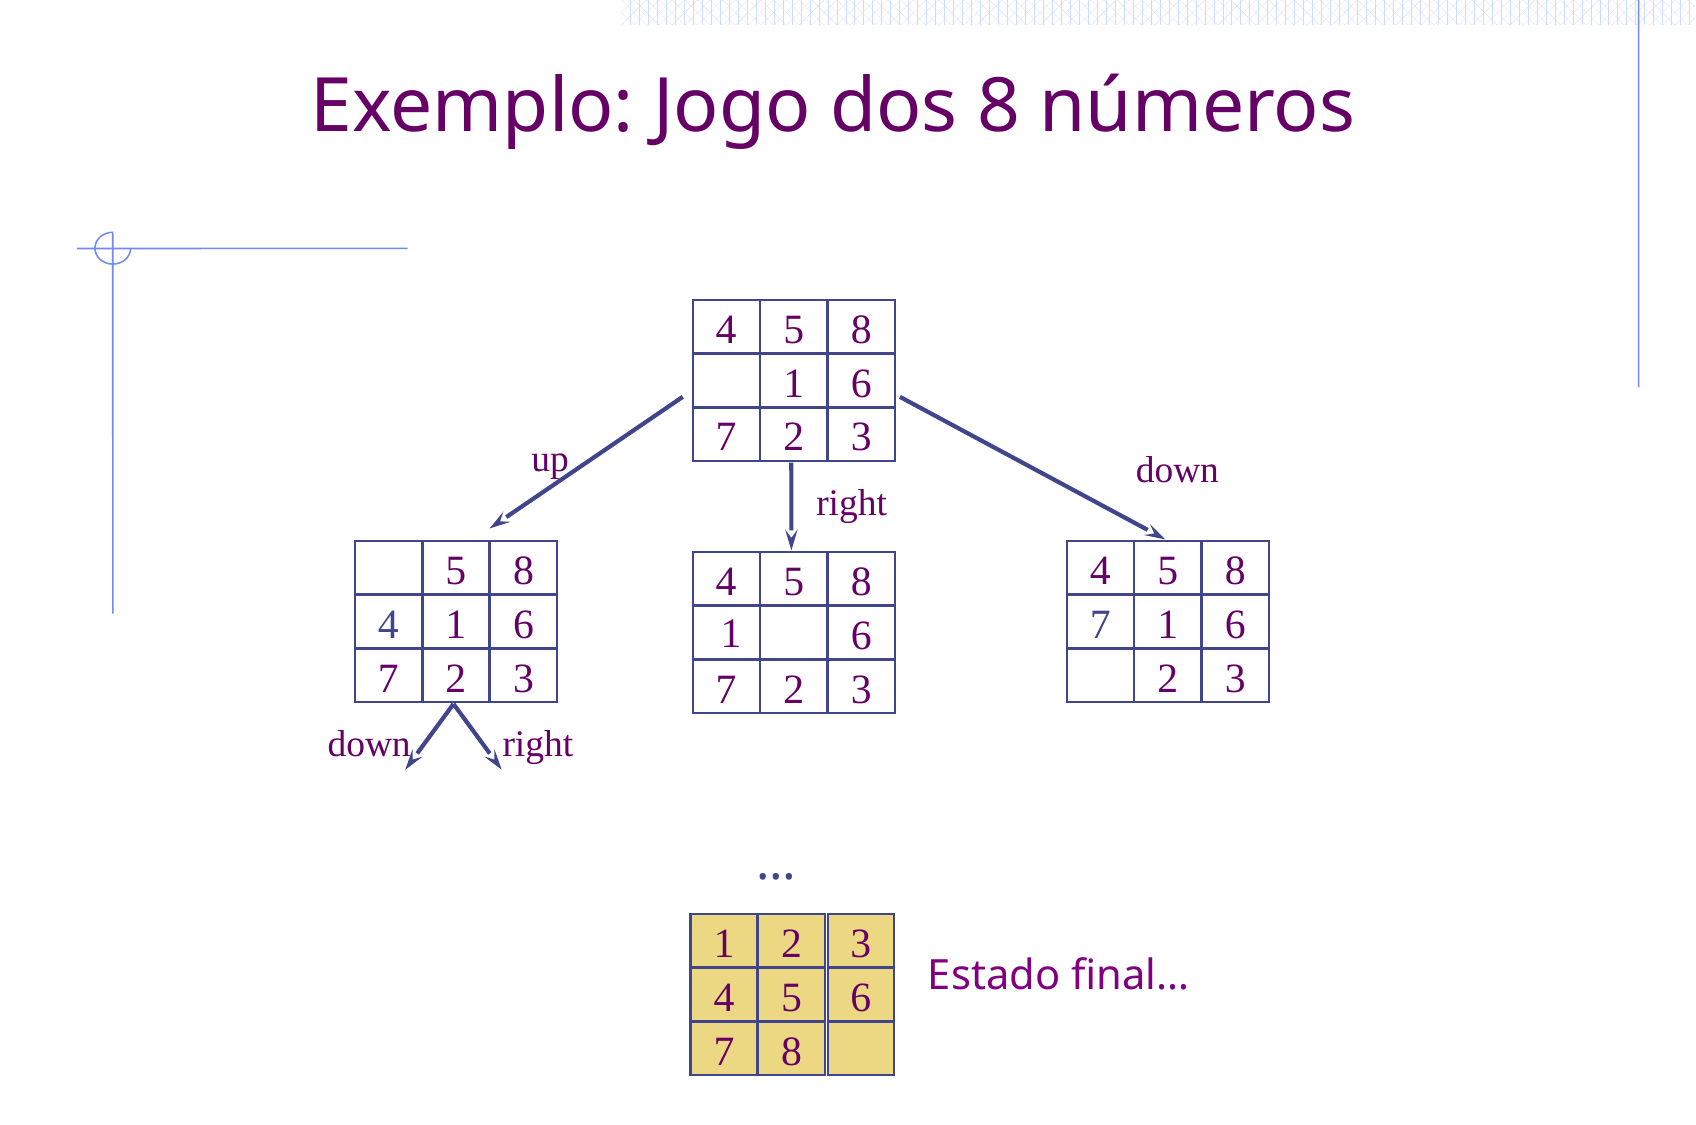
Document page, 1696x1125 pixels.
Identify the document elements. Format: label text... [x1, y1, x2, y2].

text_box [312, 299, 1270, 1076]
title Exemplo: Jogo dos 8 números [112, 0, 1555, 203]
